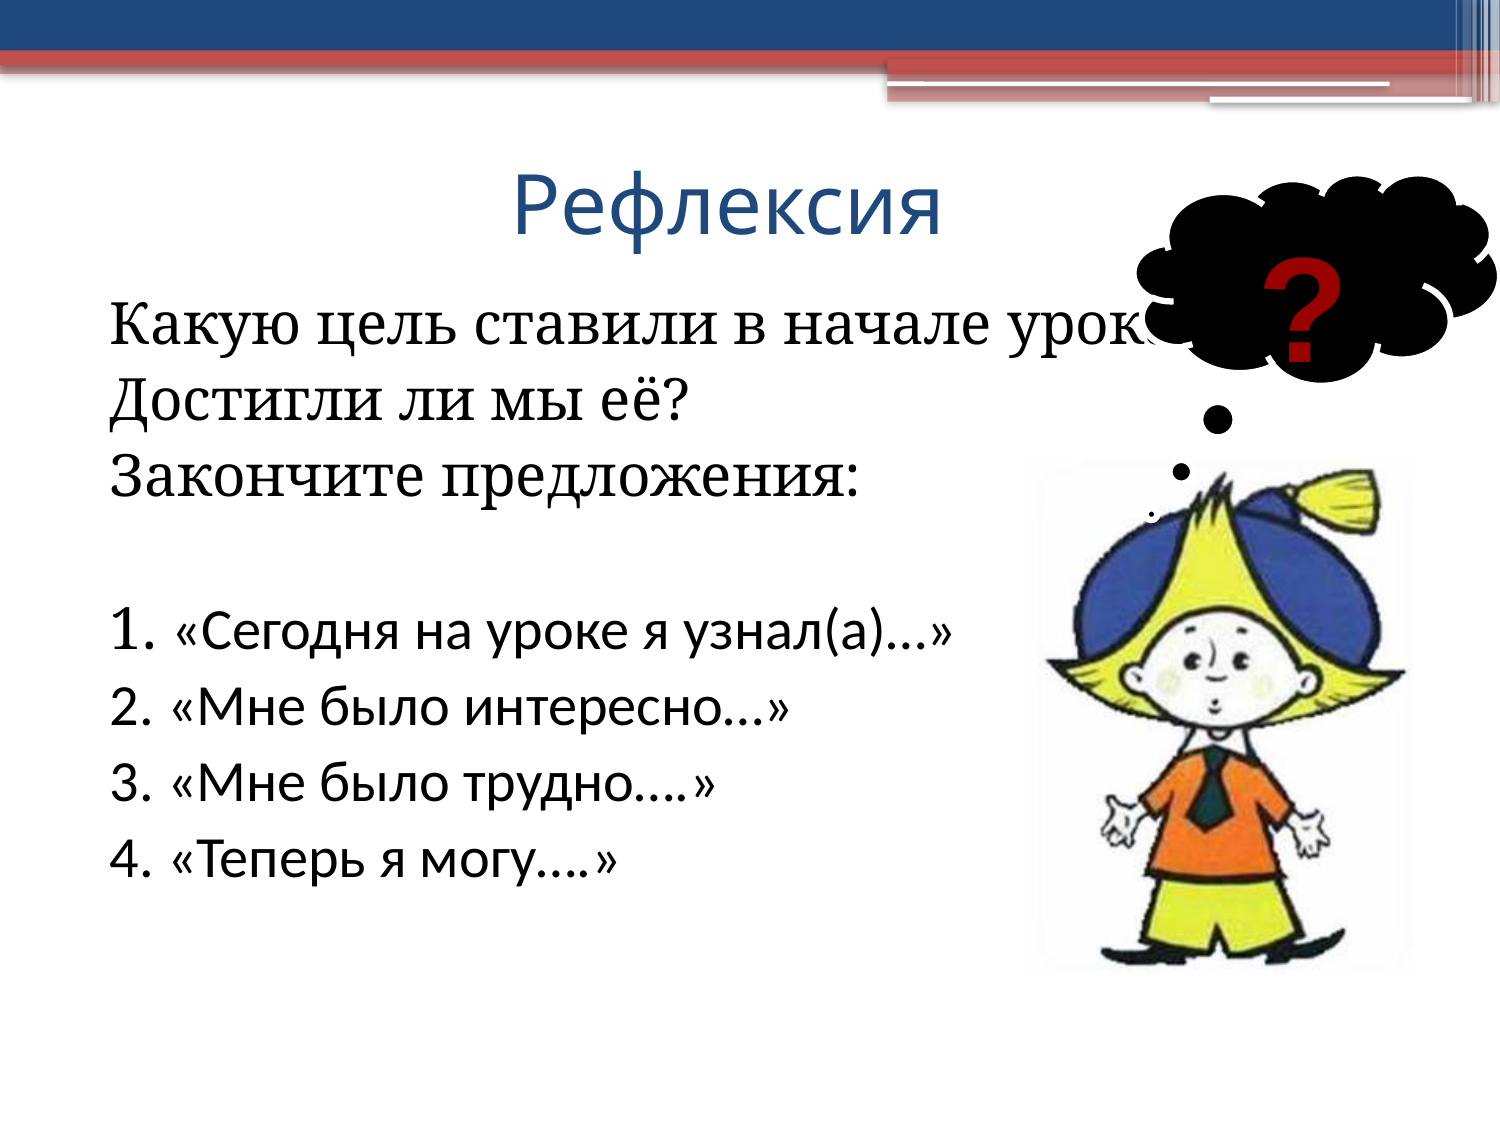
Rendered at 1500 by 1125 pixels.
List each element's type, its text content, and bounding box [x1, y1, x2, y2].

list Какую цель ставили в начале урока? Достигли ли мы её? Закончите предложения: 1. «Сегодня на уроке я узнал(а)…» 2. «Мне было интересно…» 3. «Мне было трудно….» 4. «Теперь я могу….» [76, 278, 1427, 989]
text_box ? [1133, 173, 1500, 386]
title Рефлексия [53, 113, 1404, 289]
picture [1021, 455, 1414, 977]
text_box ? [1200, 401, 1236, 438]
